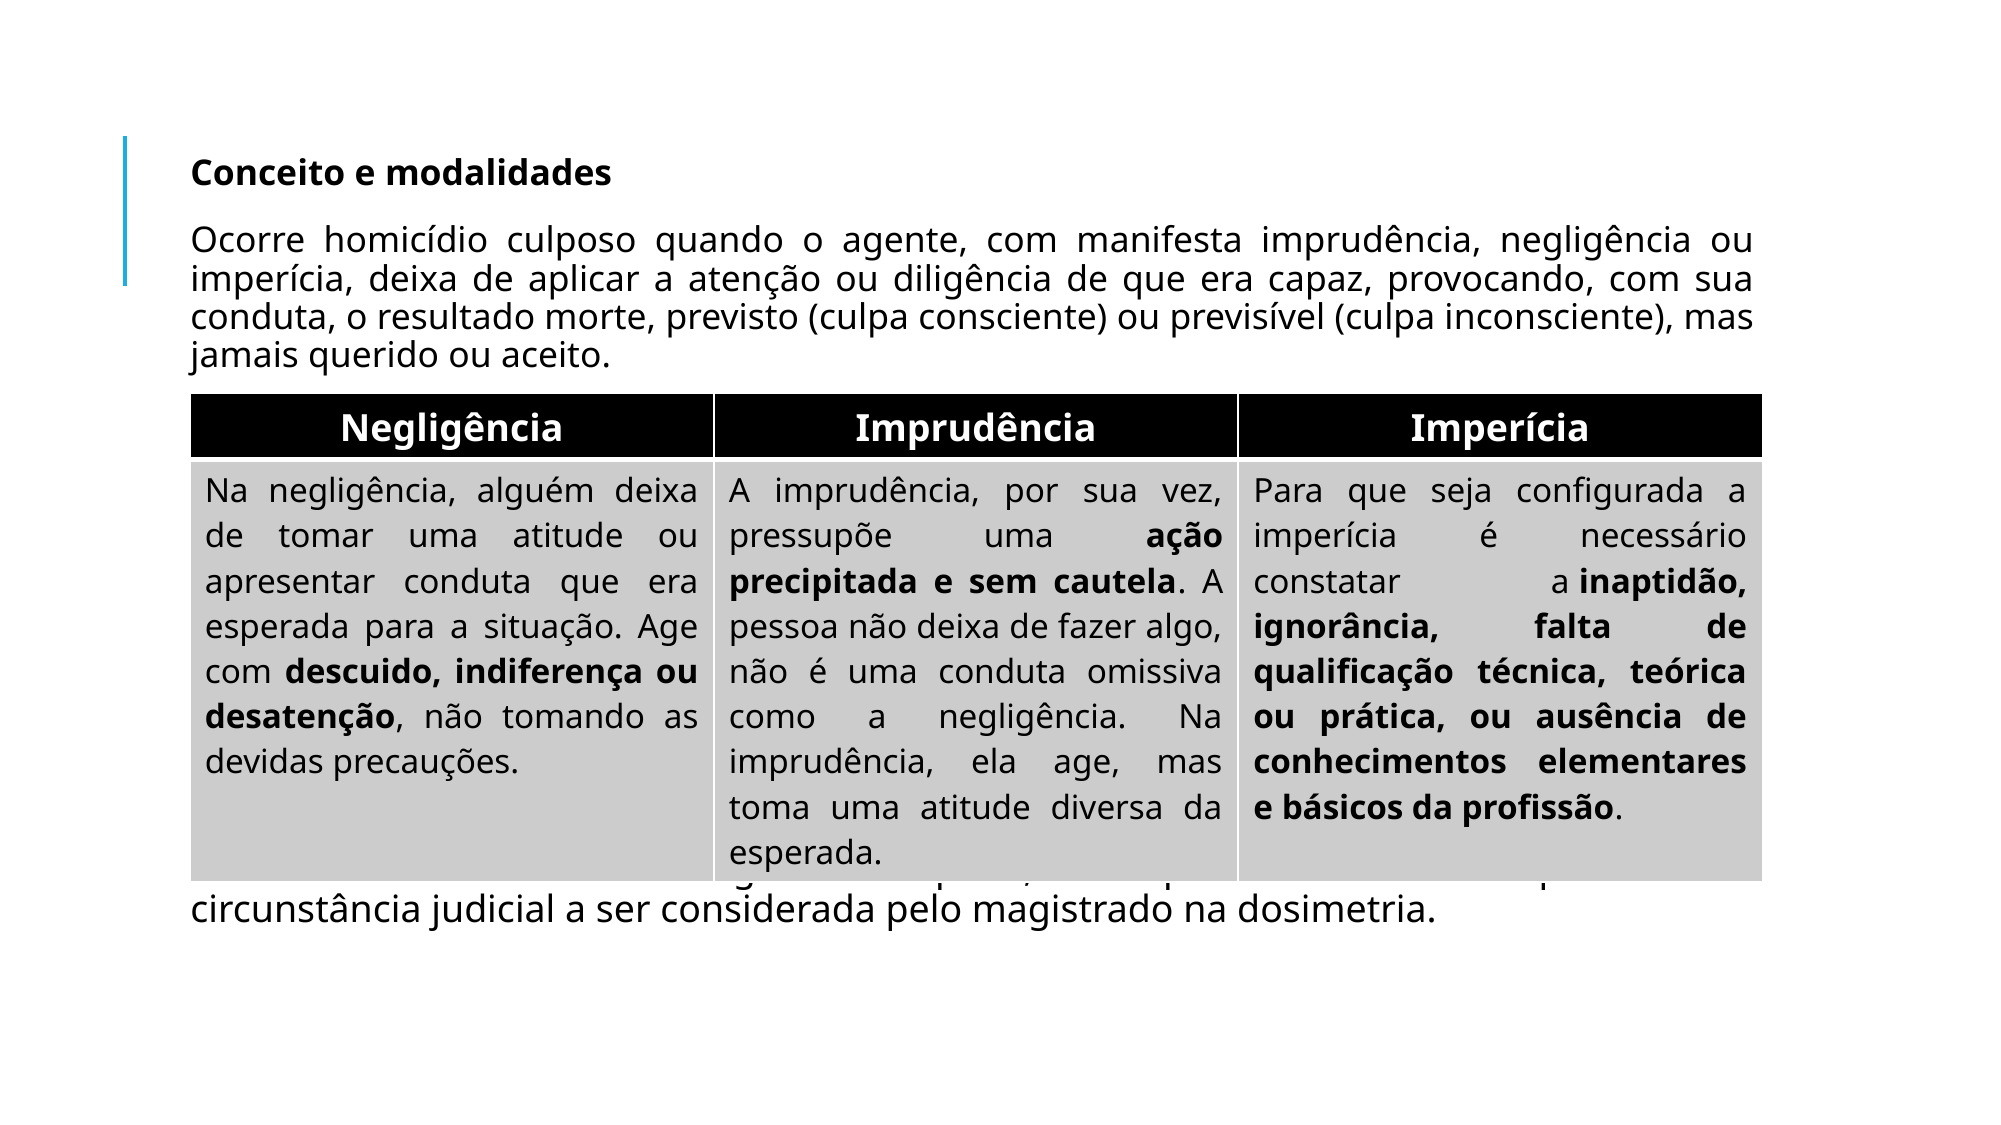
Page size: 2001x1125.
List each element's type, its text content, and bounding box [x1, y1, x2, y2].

table_cell Na negligência, alguém deixa de tomar uma atitude ou apresentar conduta que era esperada para a situação. Age com descuido, indiferença ou desatenção, não tomando as devidas precauções. [191, 462, 713, 881]
table_header Imperícia [1239, 394, 1762, 457]
table_cell A imprudência, por sua vez, pressupõe uma ação precipitada e sem cautela. A pessoa não deixa de fazer algo, não é uma conduta omissiva como a negligência. Na imprudência, ela age, mas toma uma atitude diversa da esperada. [715, 462, 1237, 881]
table_header Imprudência [715, 394, 1237, 457]
table_cell Para que seja configurada a imperícia é necessário constatar a inaptidão, ignorância, falta de qualificação técnica, teórica ou prática, ou ausência de conhecimentos elementares e básicos da profissão. [1239, 462, 1762, 881]
list Conceito e modalidades Ocorre homicídio culposo quando o agente, com manifesta imprudência, negligência ou imperícia, deixa de aplicar a atenção ou diligência de que era capaz, provocando, com sua conduta, o resultado morte, previsto (culpa consciente) ou previsível (culpa inconsciente), mas jamais querido ou aceito. Culpa concorrente: o Direito Penal não admite a compensação de culpa. Assim, a culpa concorrente não isenta o agente de pena, mas pode interferir na pena como circunstância judicial a ser considerada pelo magistrado na dosimetria. [168, 147, 1763, 1035]
table_header Negligência [191, 394, 713, 457]
